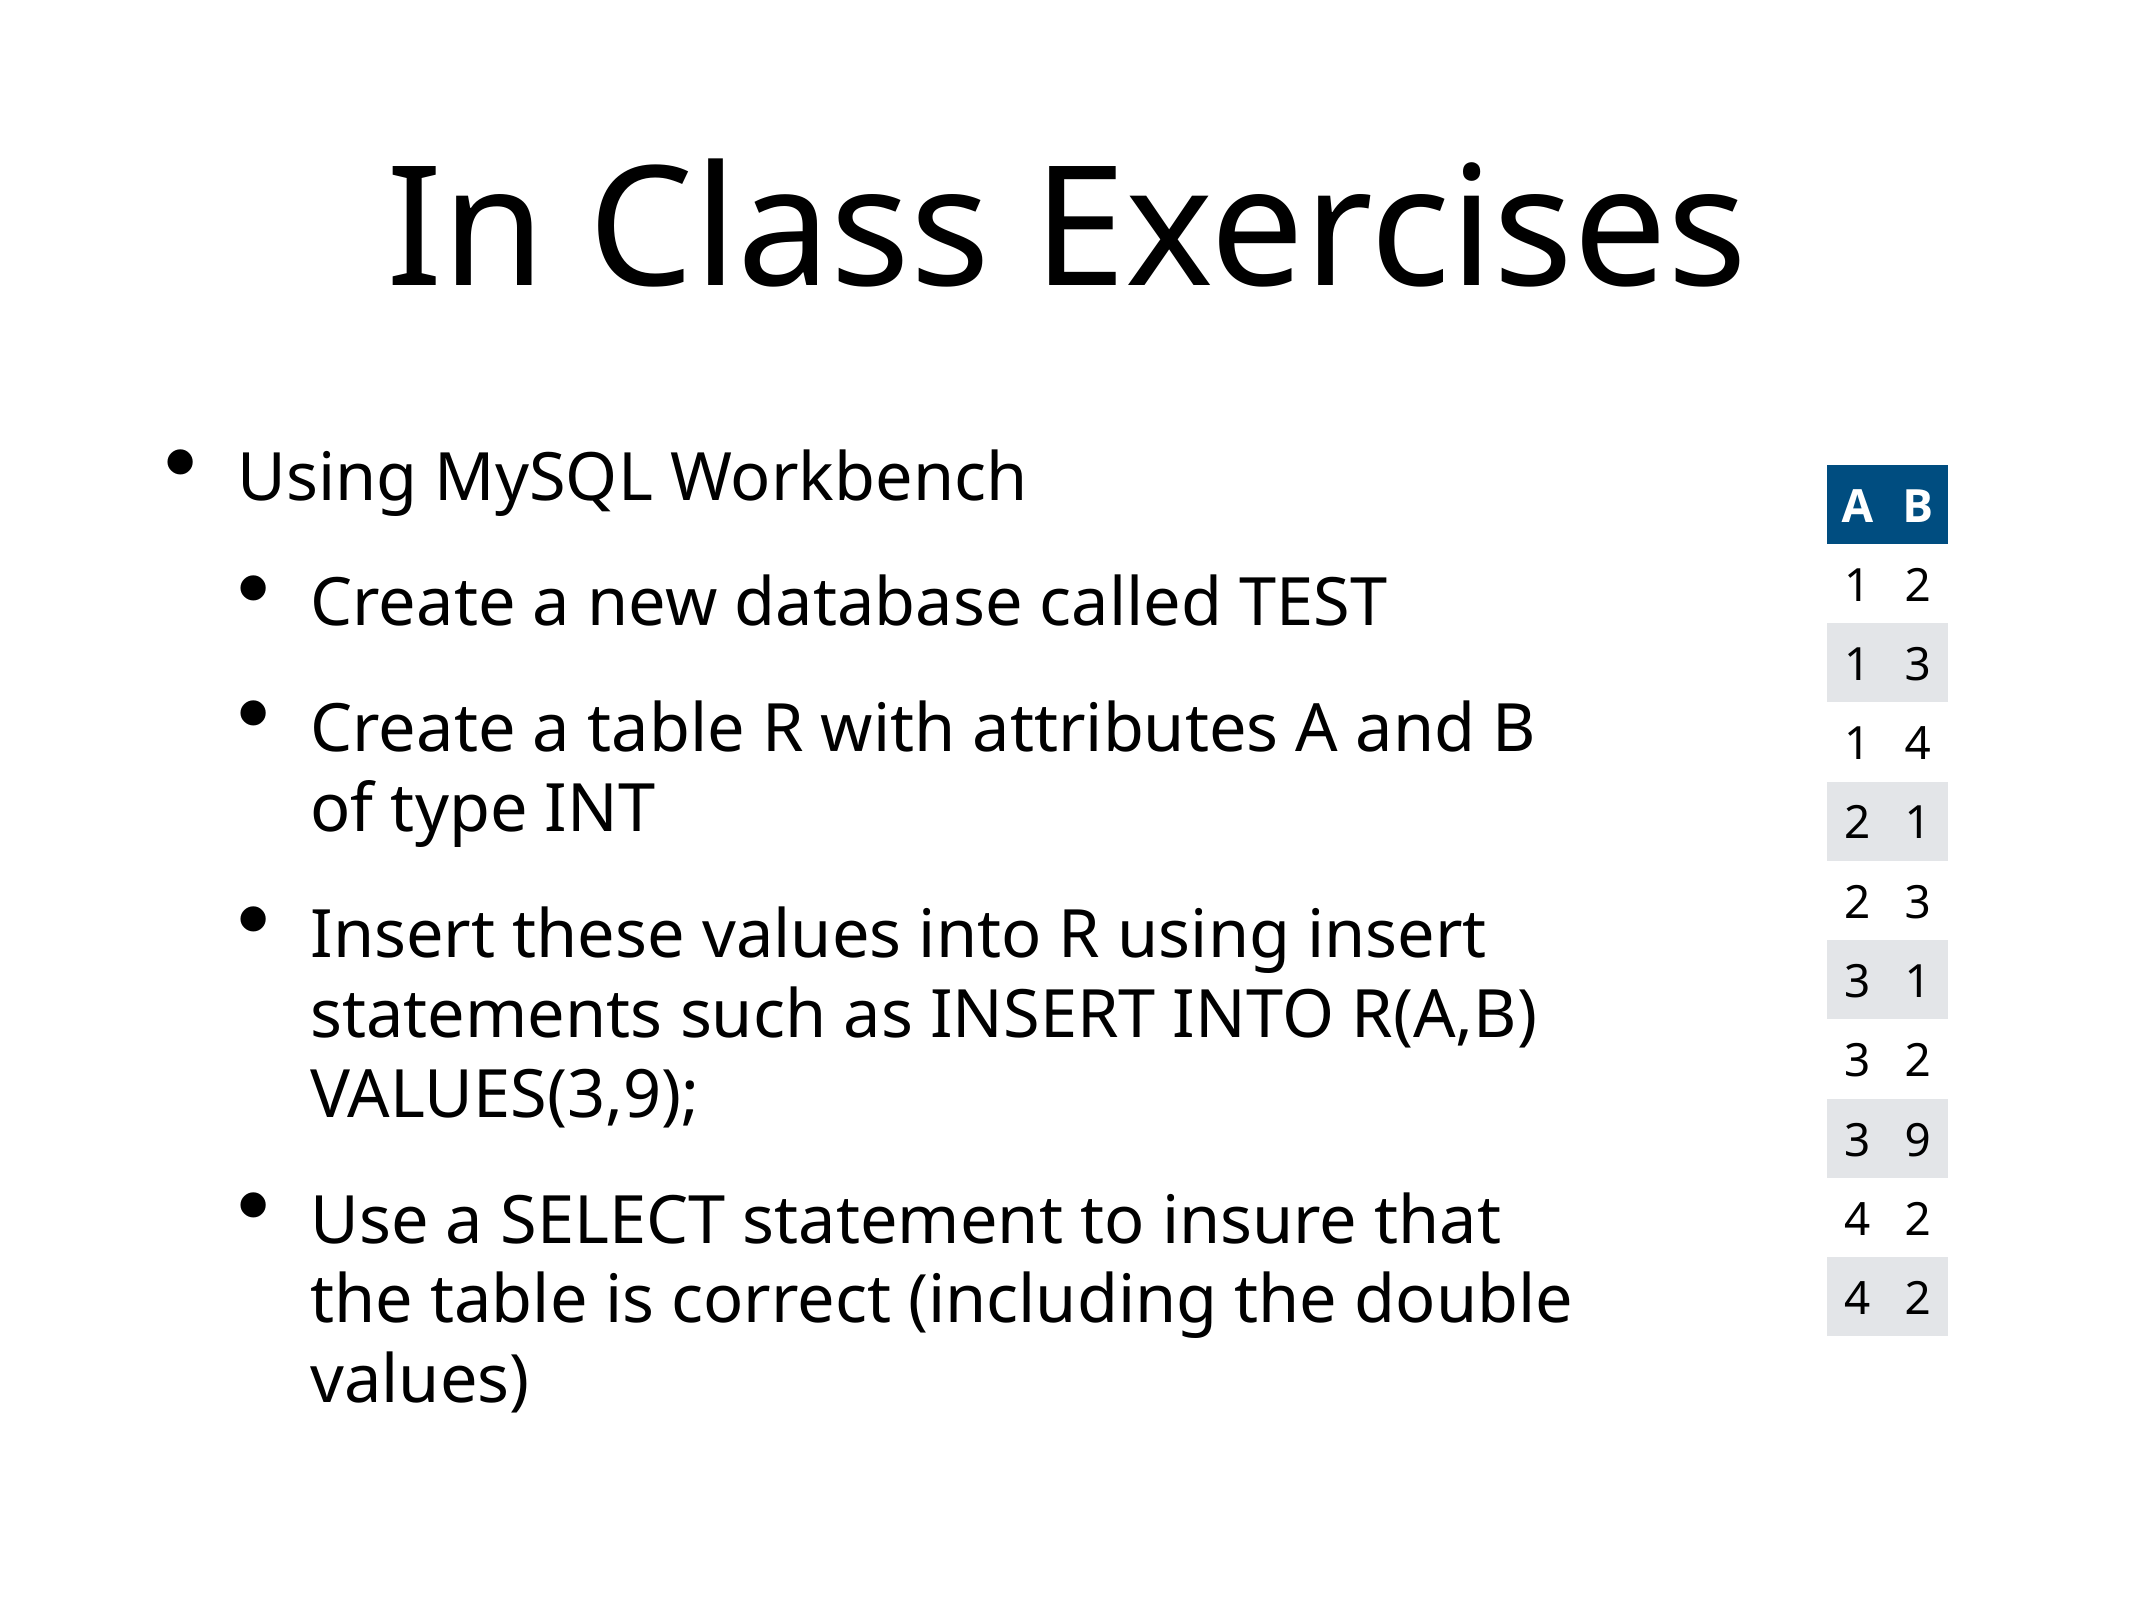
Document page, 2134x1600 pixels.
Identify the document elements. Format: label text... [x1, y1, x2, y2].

table_cell 2 [1827, 861, 1888, 940]
table_cell 1 [1827, 702, 1888, 782]
table_cell 2 [1888, 1178, 1948, 1257]
table_cell 2 [1827, 782, 1888, 861]
table_cell 1 [1888, 782, 1948, 861]
table_cell 2 [1888, 1257, 1948, 1336]
table_header B [1888, 465, 1948, 544]
table_cell 4 [1827, 1257, 1888, 1336]
table_cell 1 [1827, 544, 1888, 623]
table_cell 2 [1888, 1019, 1948, 1099]
table_cell 3 [1888, 861, 1948, 940]
title In Class Exercises [155, 41, 1978, 397]
table_cell 2 [1888, 544, 1948, 623]
table_cell 4 [1827, 1178, 1888, 1257]
table_cell 1 [1888, 940, 1948, 1019]
table_cell 3 [1888, 623, 1948, 702]
table_cell 9 [1888, 1099, 1948, 1178]
list Using MySQL Workbench Create a new database called TEST Create a table R with attributes A and B of type INT Insert these values into R using insert statements such as INSERT INTO R(A,B) VALUES(3,9); Use a SELECT statement to insure that the table is correct (including the double values) [155, 424, 1593, 1457]
table_cell 1 [1827, 623, 1888, 702]
table_cell 3 [1827, 940, 1888, 1019]
table_header A [1827, 465, 1888, 544]
table_cell 4 [1888, 702, 1948, 782]
table_cell 3 [1827, 1019, 1888, 1099]
table_cell 3 [1827, 1099, 1888, 1178]
